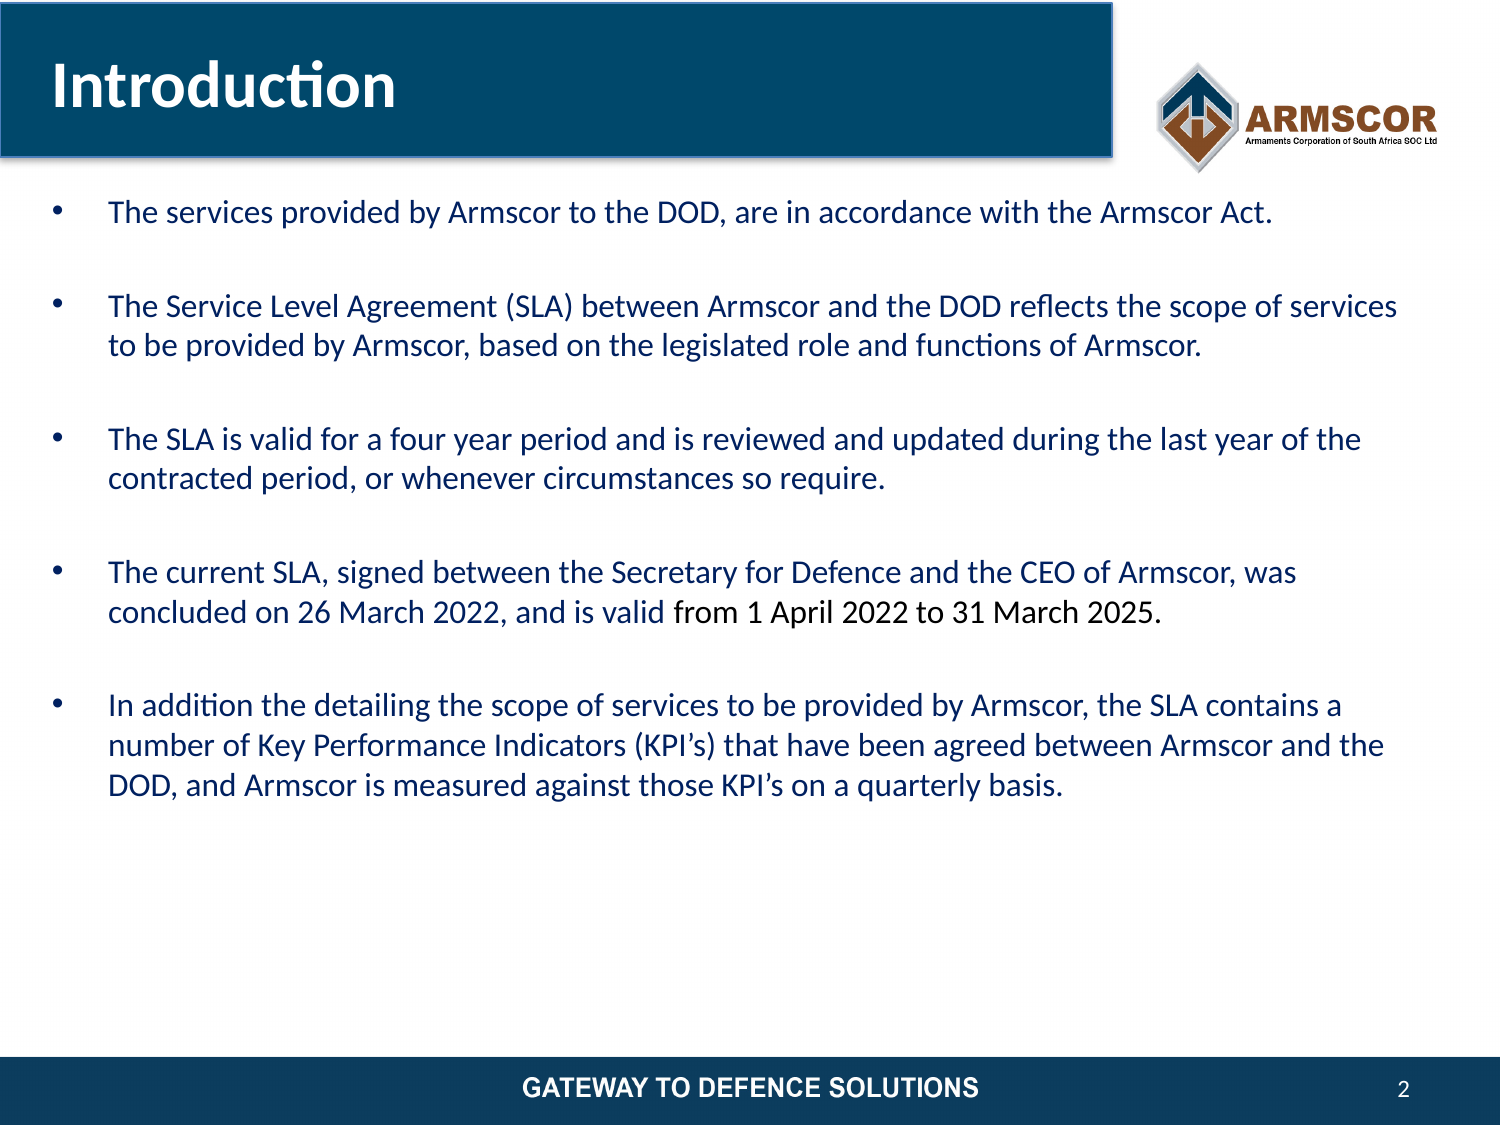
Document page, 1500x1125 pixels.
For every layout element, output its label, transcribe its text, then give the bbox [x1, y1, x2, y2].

list The services provided by Armscor to the DOD, are in accordance with the Armscor Act. The Service Level Agreement (SLA) between Armscor and the DOD reflects the scope of services to be provided by Armscor, based on the legislated role and functions of Armscor. The SLA is valid for a four year period and is reviewed and updated during the last year of the contracted period, or whenever circumstances so require. The current SLA, signed between the Secretary for Defence and the CEO of Armscor, was concluded on 26 March 2022, and is valid from 1 April 2022 to 31 March 2025. In addition the detailing the scope of services to be provided by Armscor, the SLA contains a number of Key Performance Indicators (KPI’s) that have been agreed between Armscor and the DOD, and Armscor is measured against those KPI’s on a quarterly basis. [36, 183, 1425, 1041]
picture [0, 0, 1500, 1125]
slide_number 2 [1074, 1057, 1425, 1118]
title Introduction [36, 15, 1093, 146]
